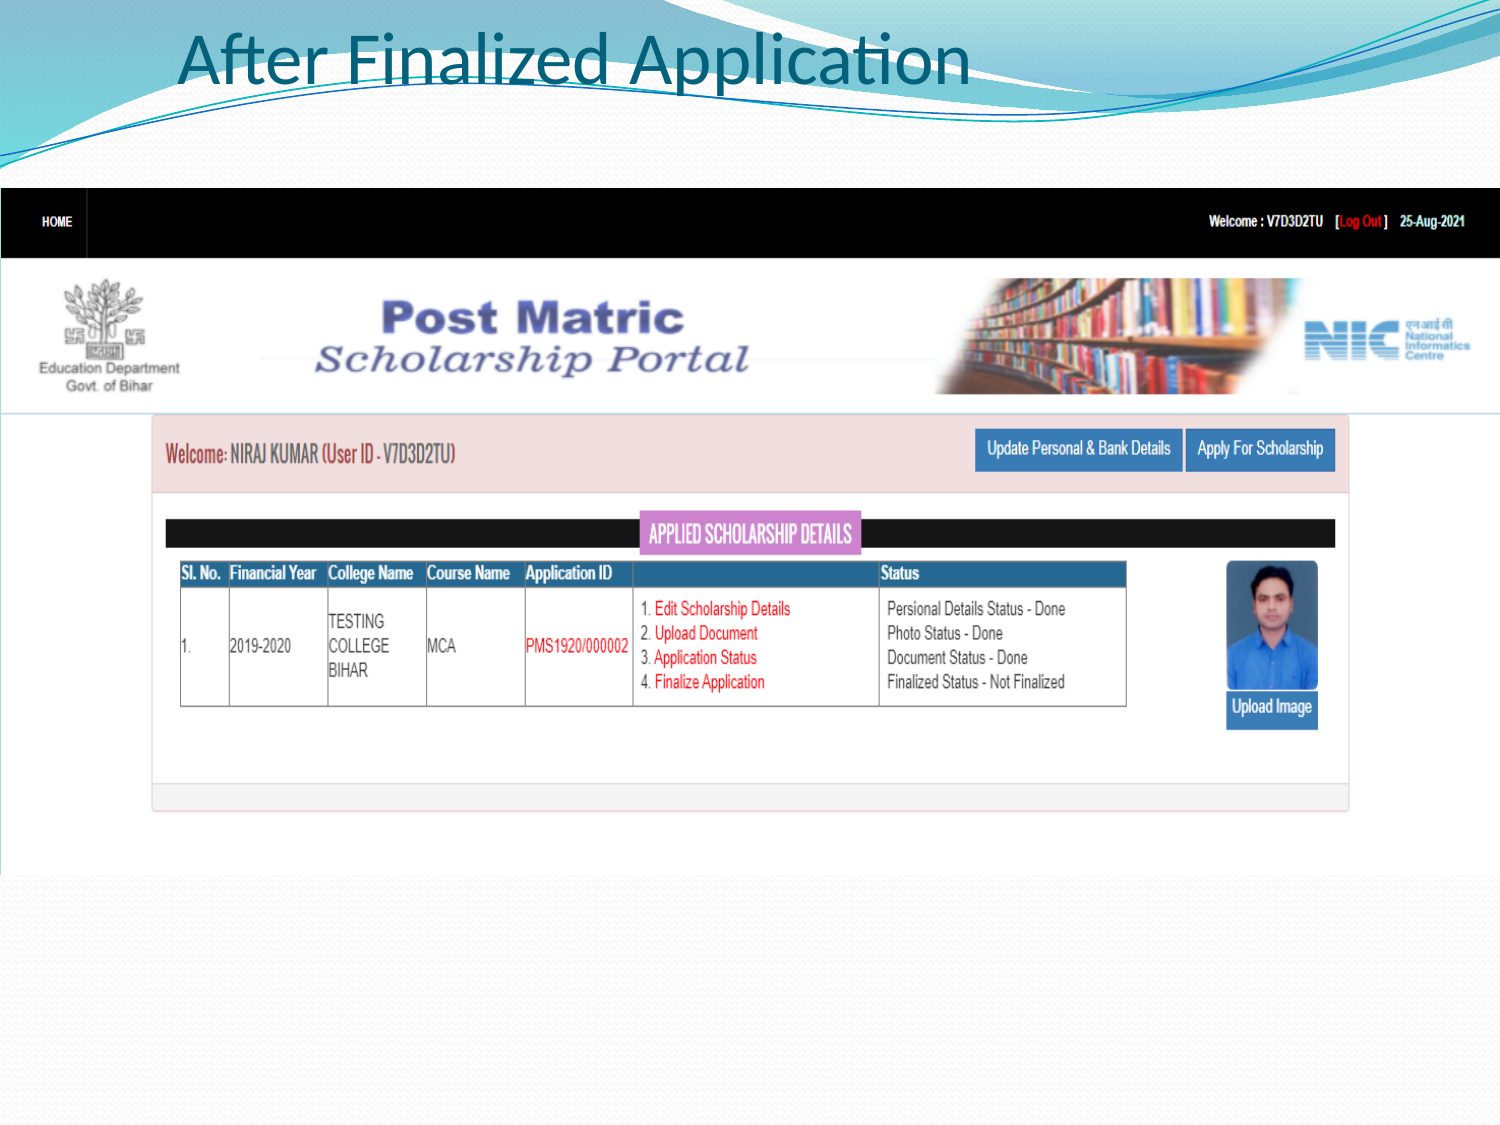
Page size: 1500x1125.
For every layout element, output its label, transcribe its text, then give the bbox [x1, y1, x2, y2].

title After Finalized Application [75, 0, 1425, 100]
picture [0, 187, 1500, 876]
